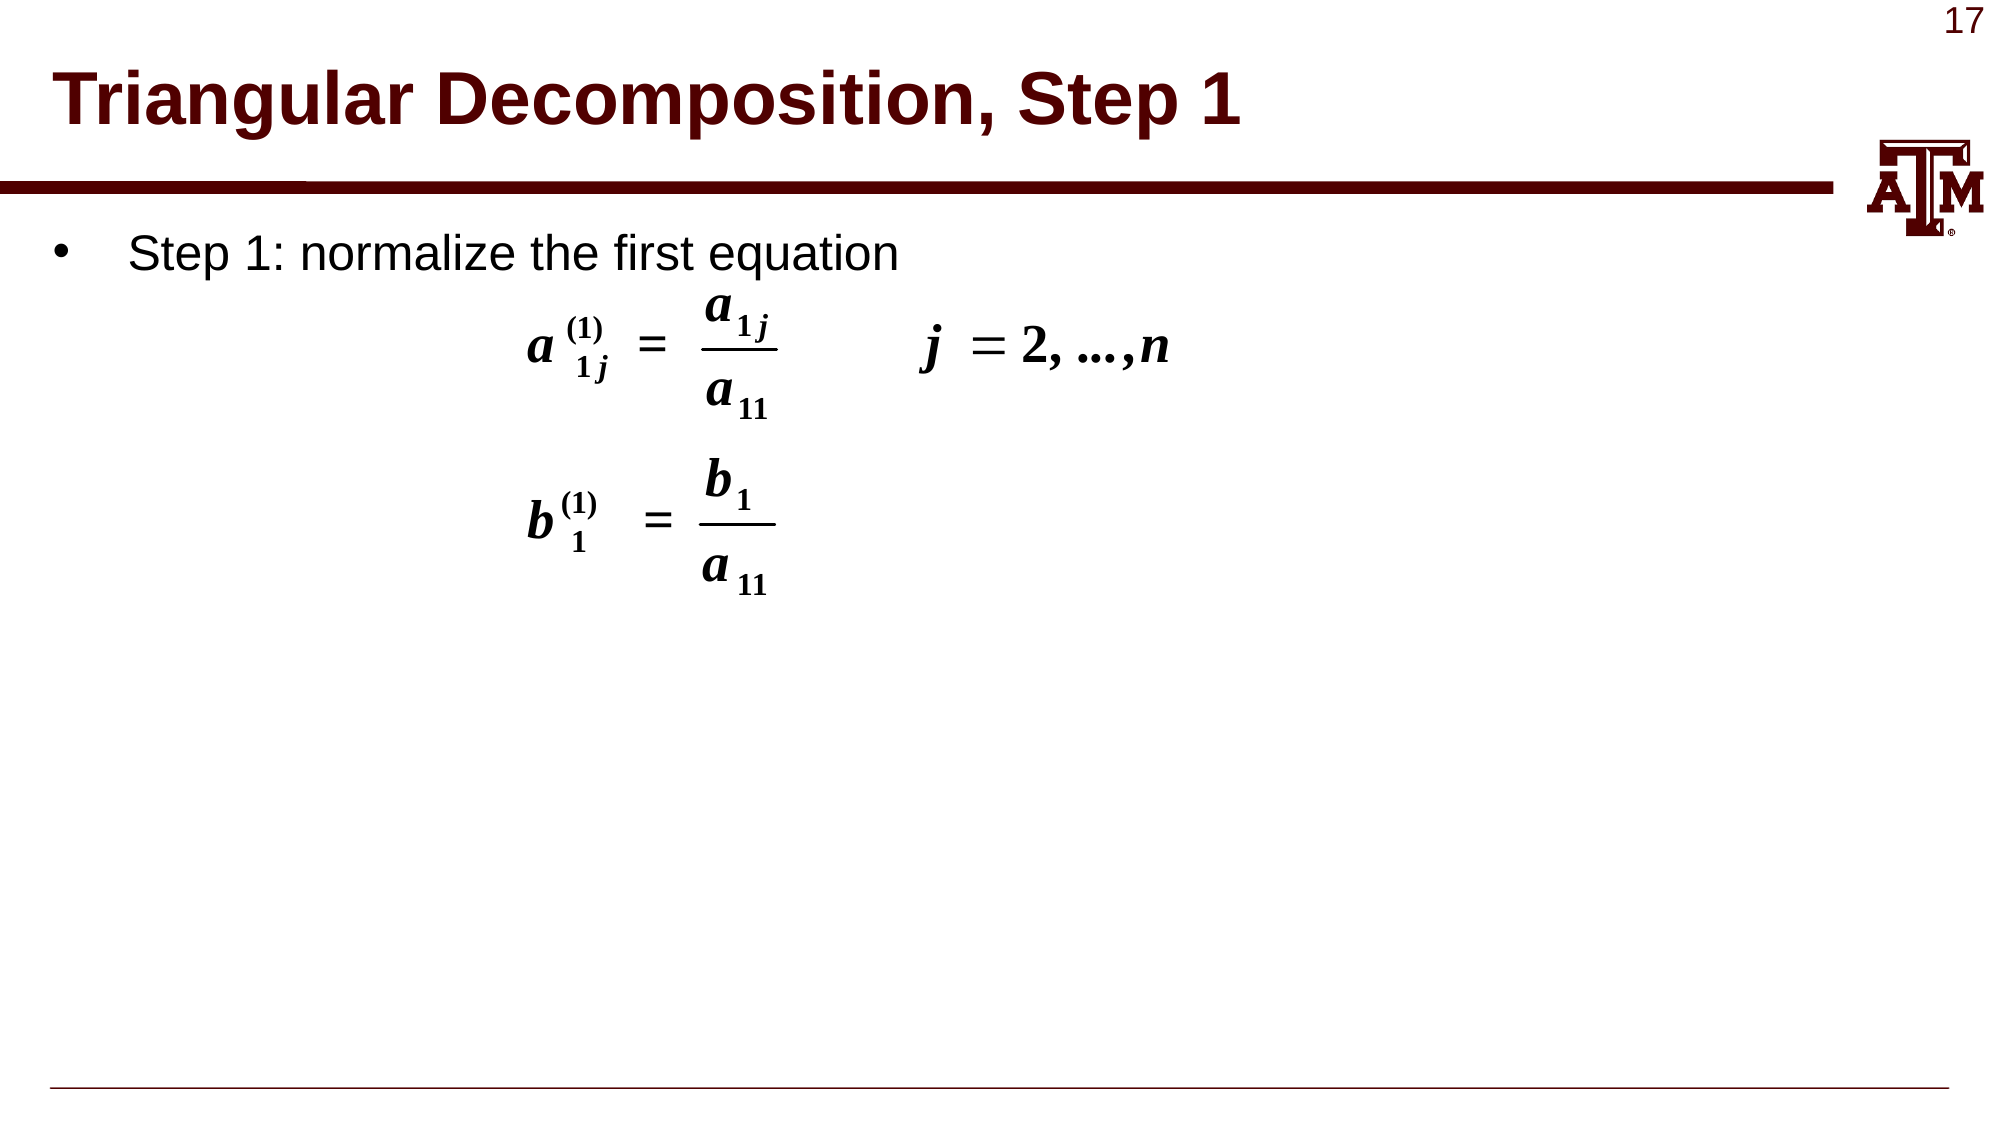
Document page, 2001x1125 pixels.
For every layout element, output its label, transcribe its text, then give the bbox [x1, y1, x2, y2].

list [524, 274, 1176, 601]
picture [1850, 112, 2000, 263]
title Triangular Decomposition, Step 1 [37, 12, 1826, 188]
list Step 1: normalize the first equation [37, 212, 1826, 1063]
